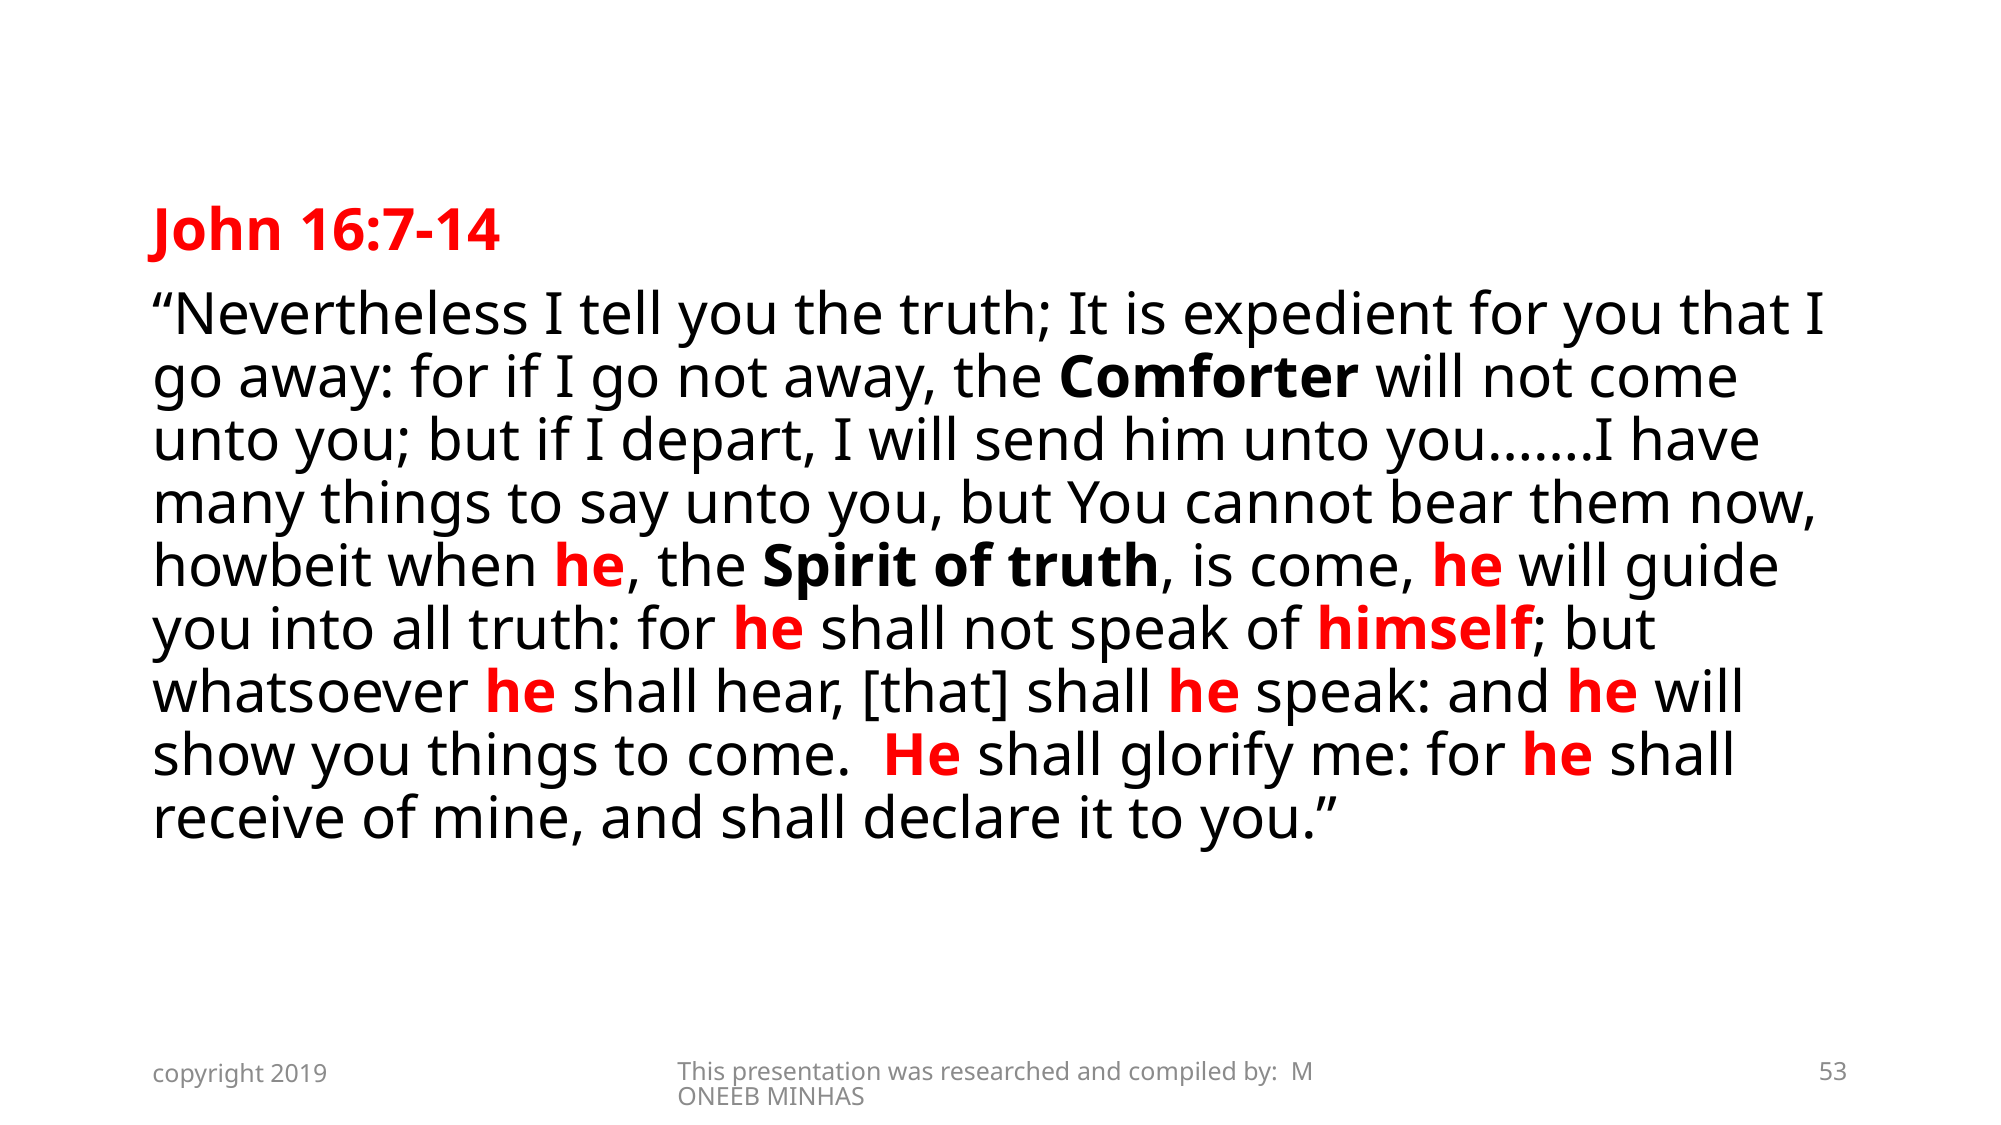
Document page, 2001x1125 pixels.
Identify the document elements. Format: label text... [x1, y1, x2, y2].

list John 16:7-14 “Nevertheless I tell you the truth; It is expedient for you that I go away: for if I go not away, the Comforter will not come unto you; but if I depart, I will send him unto you…….I have many things to say unto you, but You cannot bear them now, howbeit when he, the Spirit of truth, is come, he will guide you into all truth: for he shall not speak of himself; but whatsoever he shall hear, [that] shall he speak: and he will show you things to come. He shall glorify me: for he shall receive of mine, and shall declare it to you.” [137, 192, 1863, 1106]
slide_number copyright 2019 [137, 1042, 588, 1103]
slide_number 53 [1412, 1042, 1863, 1103]
footer This presentation was researched and compiled by: MONEEB MINHAS [662, 1042, 1338, 1103]
